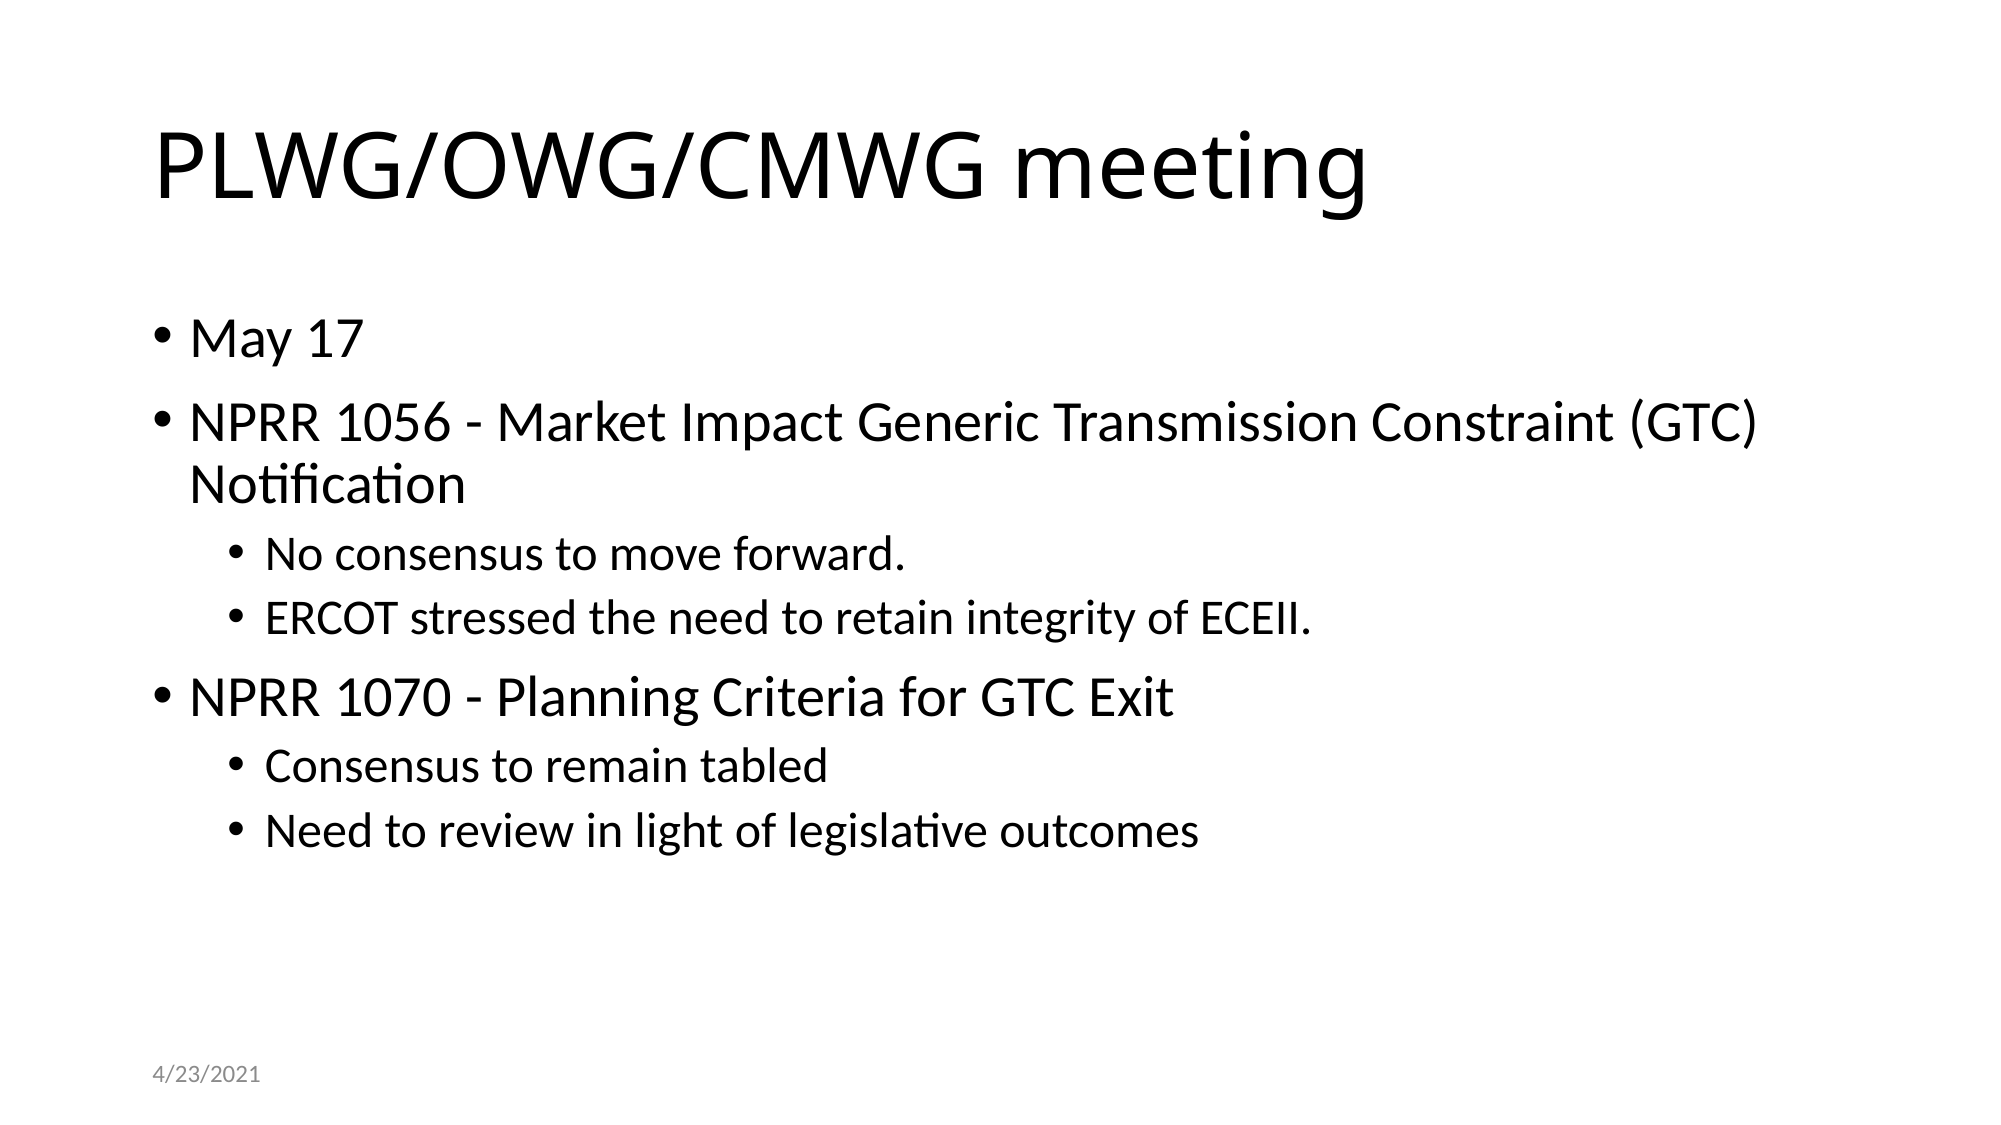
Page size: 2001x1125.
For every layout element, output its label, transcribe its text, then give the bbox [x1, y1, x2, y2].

list May 17 NPRR 1056 - Market Impact Generic Transmission Constraint (GTC) Notification No consensus to move forward. ERCOT stressed the need to retain integrity of ECEII. NPRR 1070 - Planning Criteria for GTC Exit Consensus to remain tabled Need to review in light of legislative outcomes [137, 299, 1863, 1014]
title PLWG/OWG/CMWG meeting [137, 59, 1863, 278]
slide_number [137, 1042, 588, 1103]
